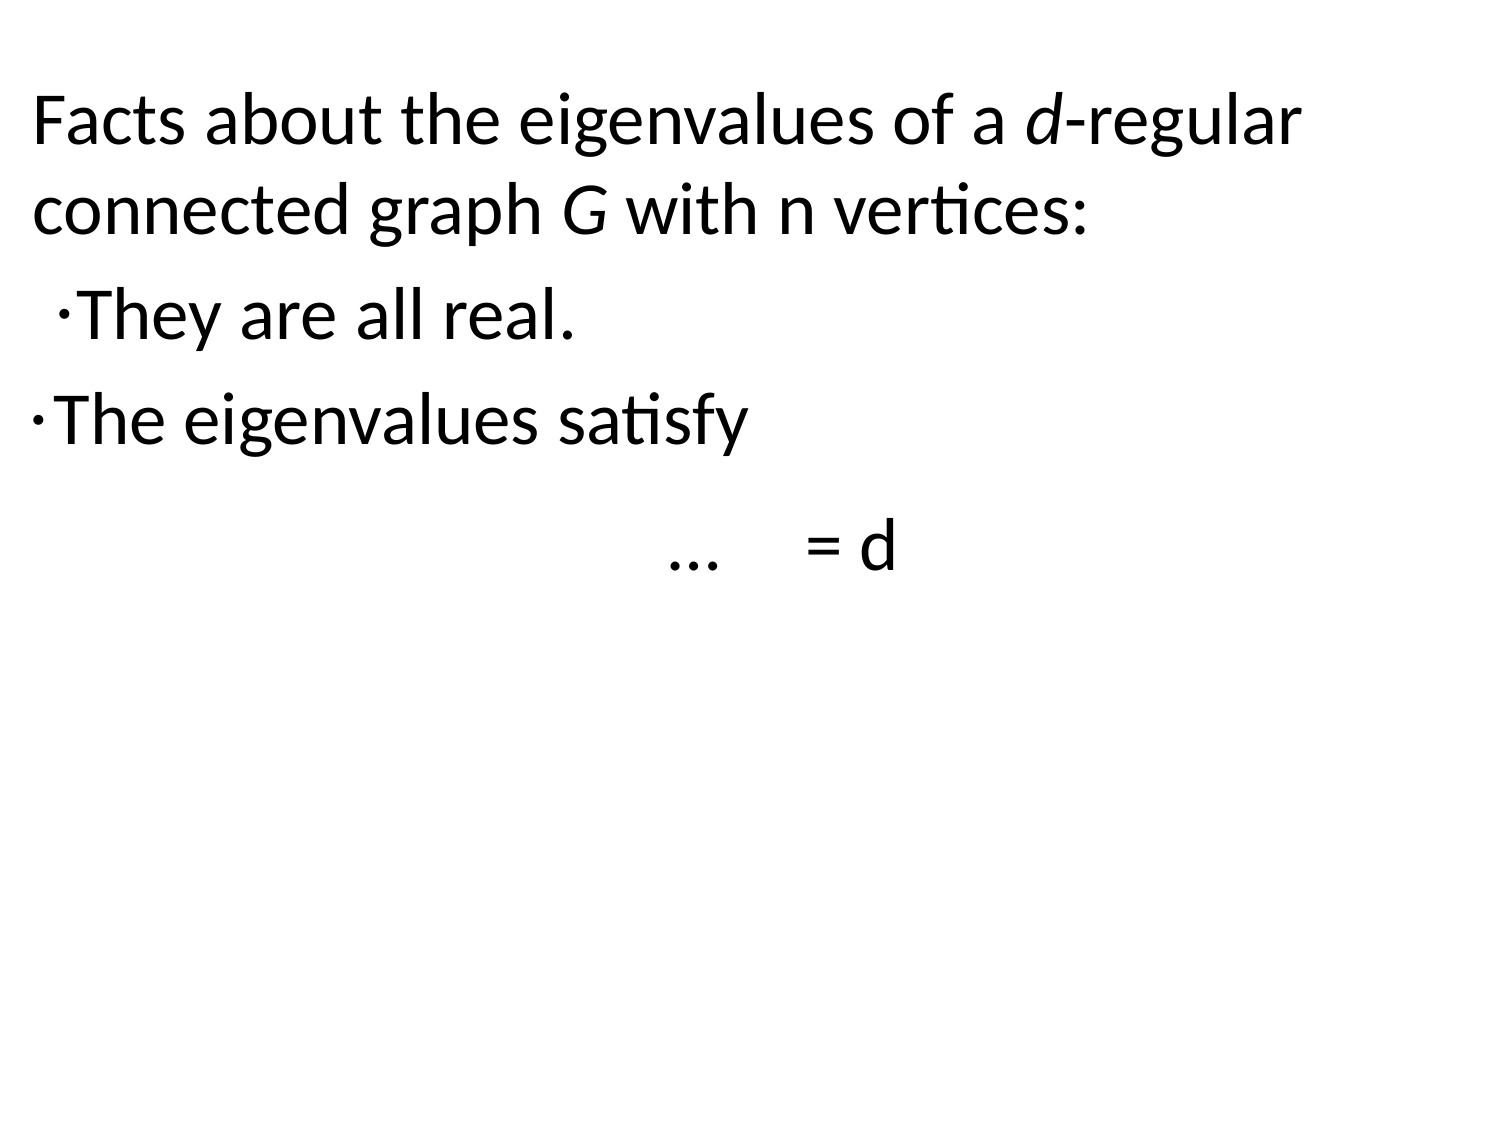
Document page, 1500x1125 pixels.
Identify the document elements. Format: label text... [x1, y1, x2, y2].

text_box ● The eigenvalues satisfy [17, 362, 765, 468]
text_box Facts about the eigenvalues of a d-regular connected graph G with n vertices: [18, 62, 1337, 258]
text_box ● They are all real. [43, 258, 593, 362]
